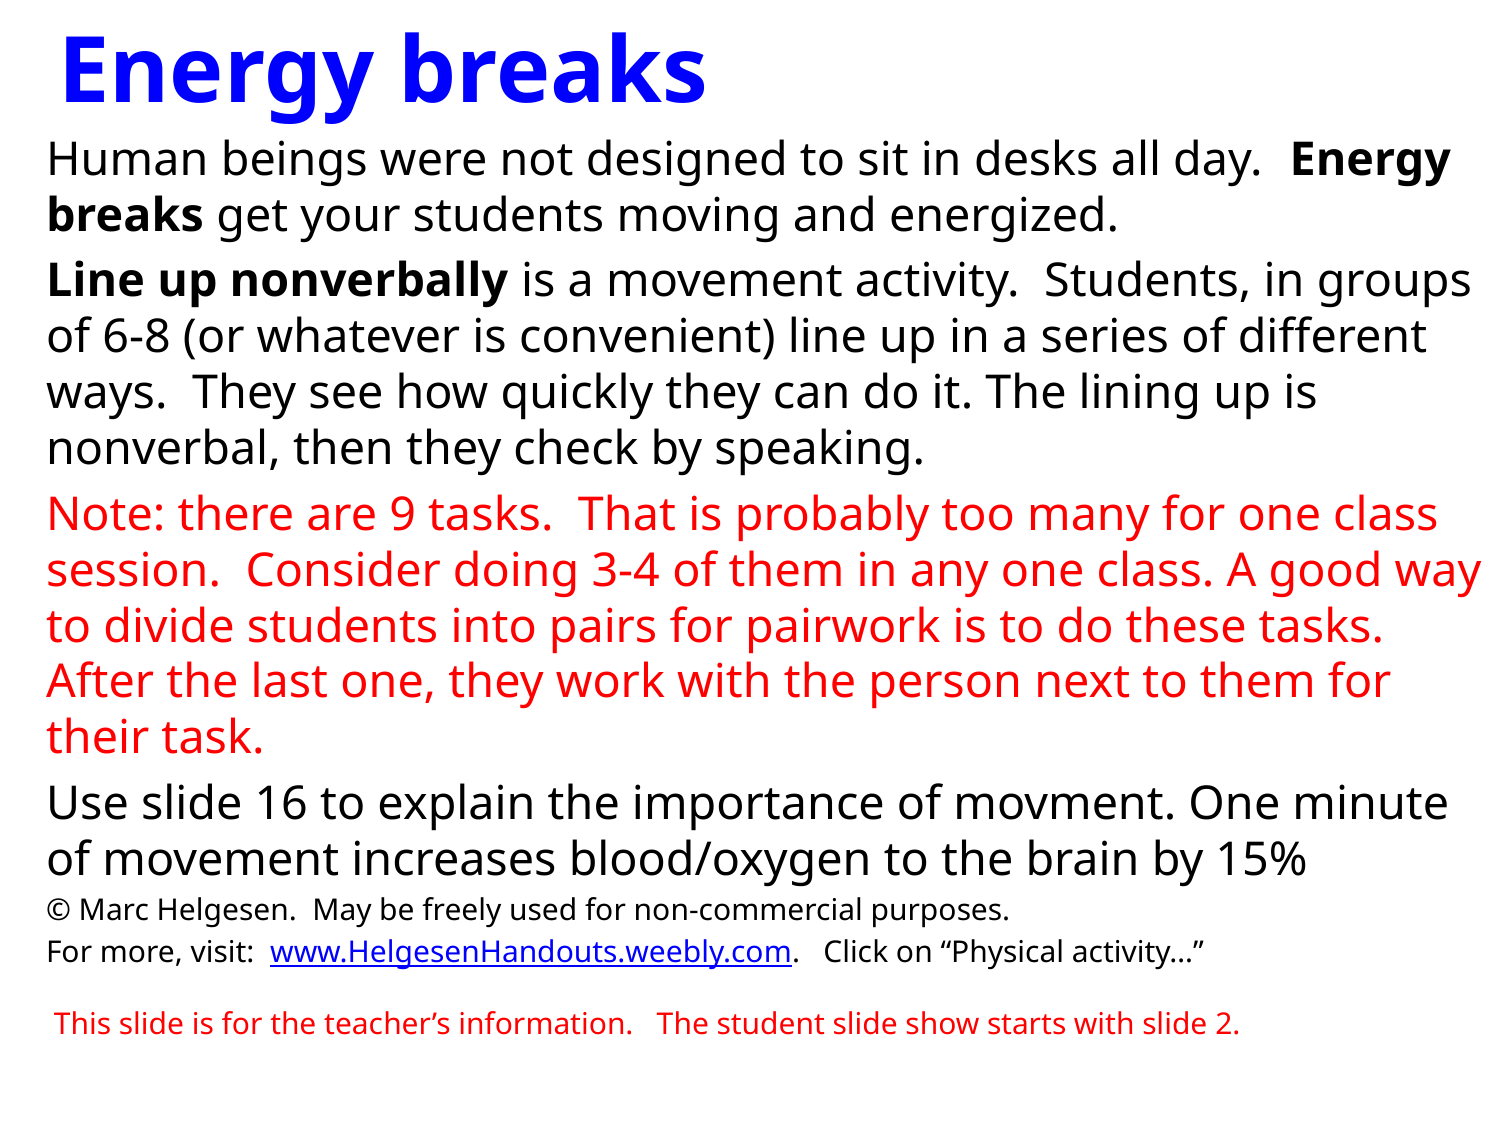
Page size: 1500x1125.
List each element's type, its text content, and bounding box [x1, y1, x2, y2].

subtitle Human beings were not designed to sit in desks all day. Energy breaks get your students moving and energized. Line up nonverbally is a movement activity. Students, in groups of 6-8 (or whatever is convenient) line up in a series of different ways. They see how quickly they can do it. The lining up is nonverbal, then they check by speaking. Note: there are 9 tasks. That is probably too many for one class session. Consider doing 3-4 of them in any one class. A good way to divide students into pairs for pairwork is to do these tasks. After the last one, they work with the person next to them for their task. Use slide 16 to explain the importance of movment. One minute of movement increases blood/oxygen to the brain by 15% © Marc Helgesen. May be freely used for non-commercial purposes. For more, visit: www.HelgesenHandouts.weebly.com. Click on “Physical activity…” This slide is for the teacher’s information. The student slide show starts with slide 2. [31, 121, 1500, 1061]
title Energy breaks [43, 0, 1319, 121]
